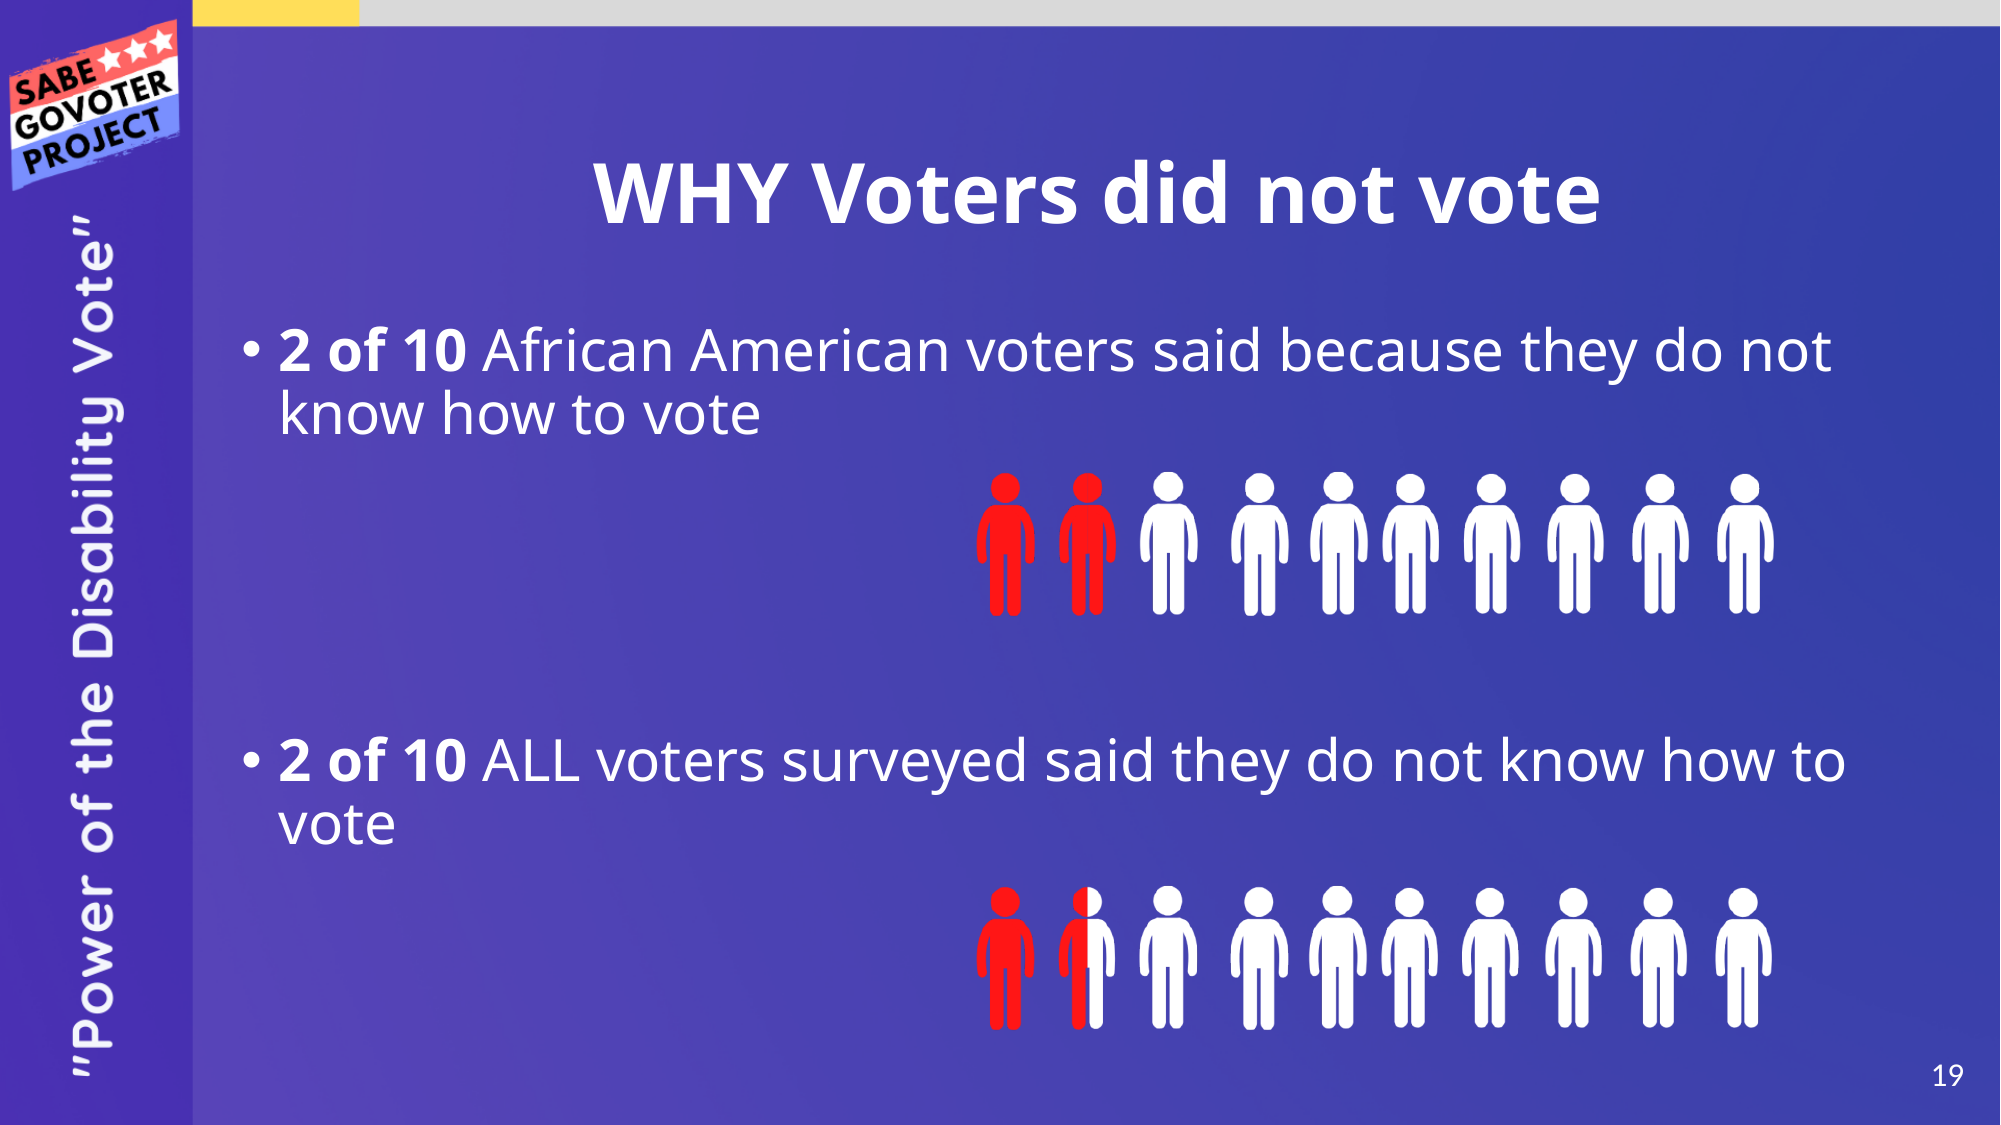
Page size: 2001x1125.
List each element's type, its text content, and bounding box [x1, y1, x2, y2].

picture [0, 0, 2000, 1125]
list 2 of 10 African American voters said because they do not know how to vote 2 of 10 ALL voters surveyed said they do not know how to vote [226, 313, 1952, 1028]
title WHY Voters did not vote [196, 87, 2000, 306]
slide_number ‹#› [1795, 1042, 1980, 1103]
